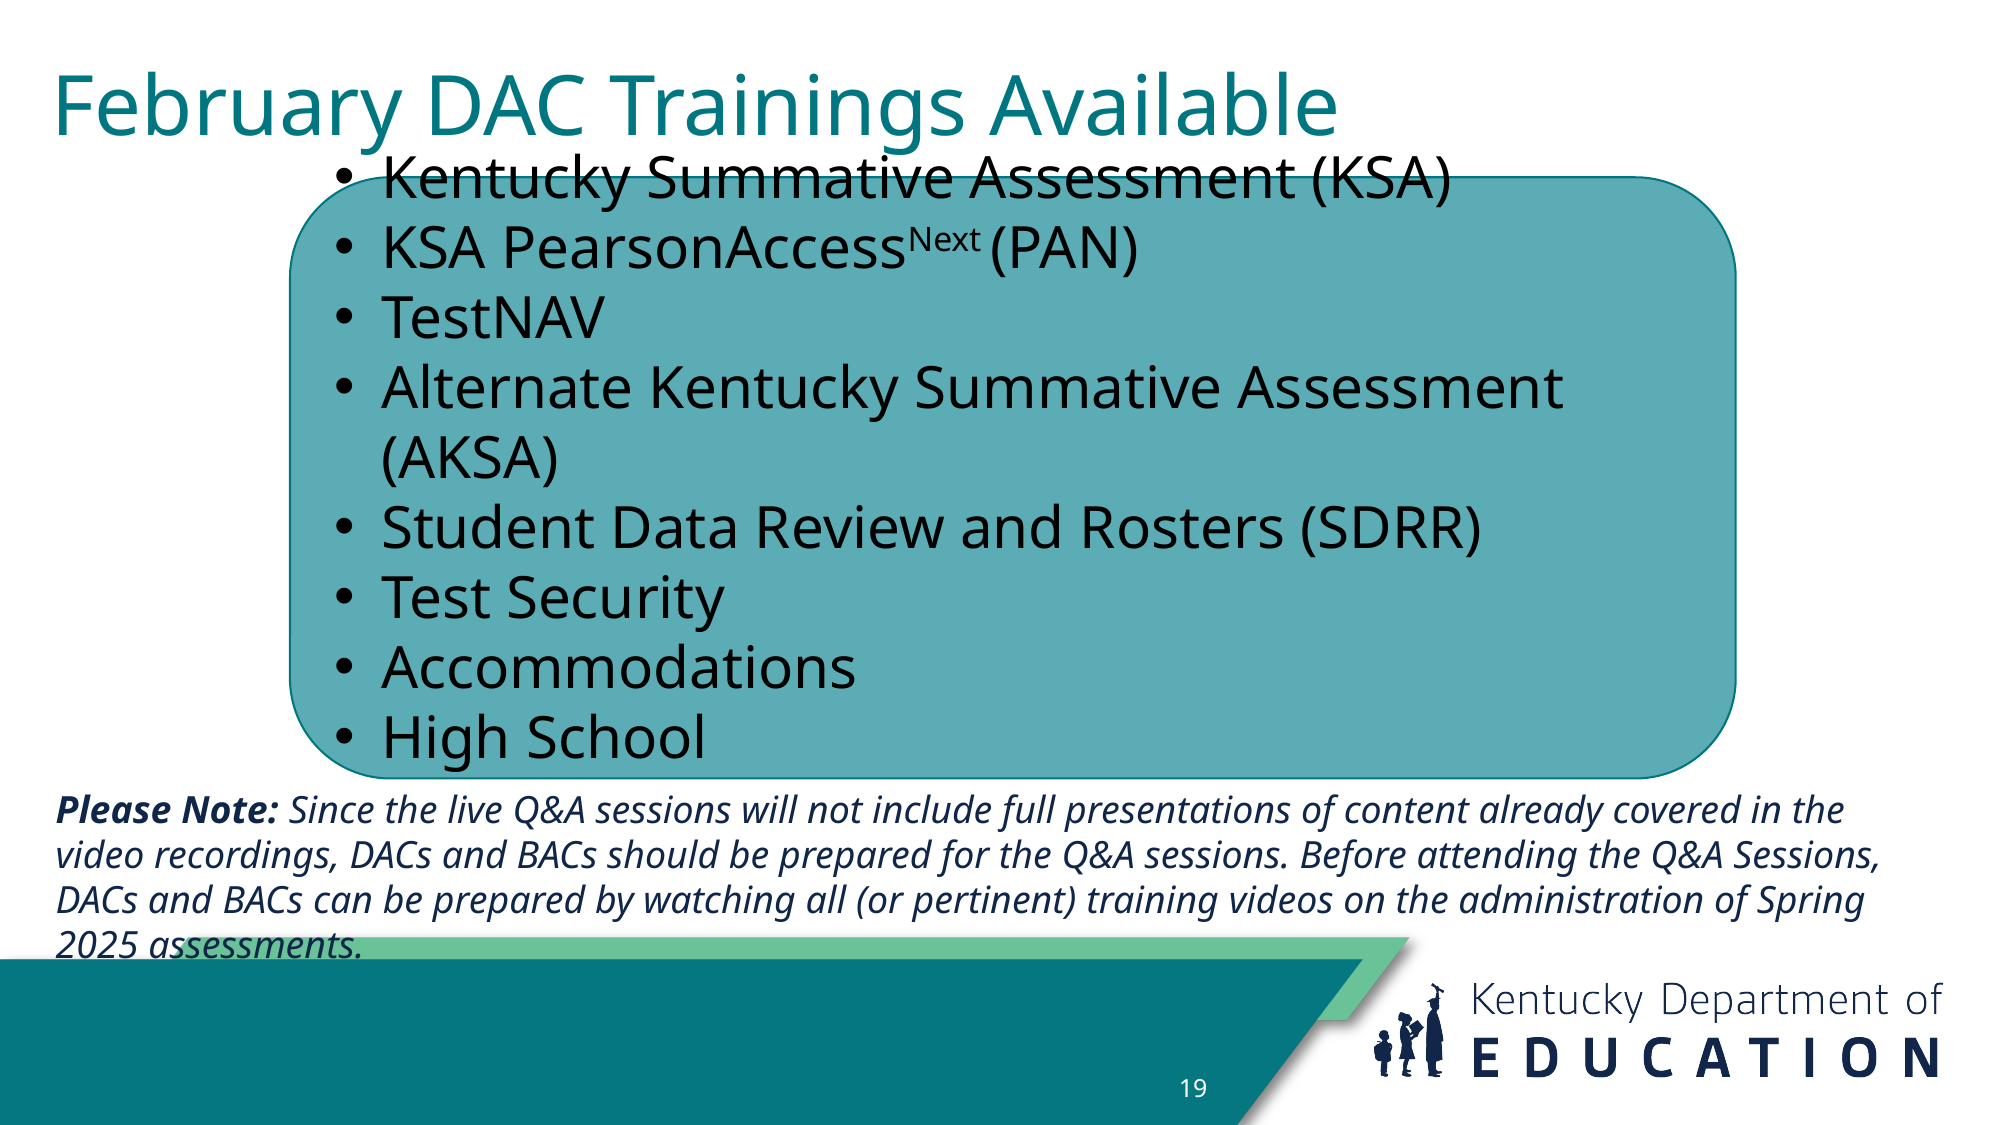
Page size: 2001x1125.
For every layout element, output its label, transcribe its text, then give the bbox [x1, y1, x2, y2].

title February DAC Trainings Available [0, 0, 2000, 218]
text_box Kentucky Summative Assessment (KSA) KSA PearsonAccessNext (PAN) TestNAV Alternate Kentucky Summative Assessment (AKSA) Student Data Review and Rosters (SDRR) Test Security Accommodations High School [288, 176, 1737, 778]
picture [0, 0, 2001, 1125]
text_box Please Note: Since the live Q&A sessions will not include full presentations of content already covered in the video recordings, DACs and BACs should be prepared for the Q&A sessions. Before attending the Q&A Sessions, DACs and BACs can be prepared by watching all (or pertinent) training videos on the administration of Spring 2025 assessments. [40, 778, 1959, 974]
